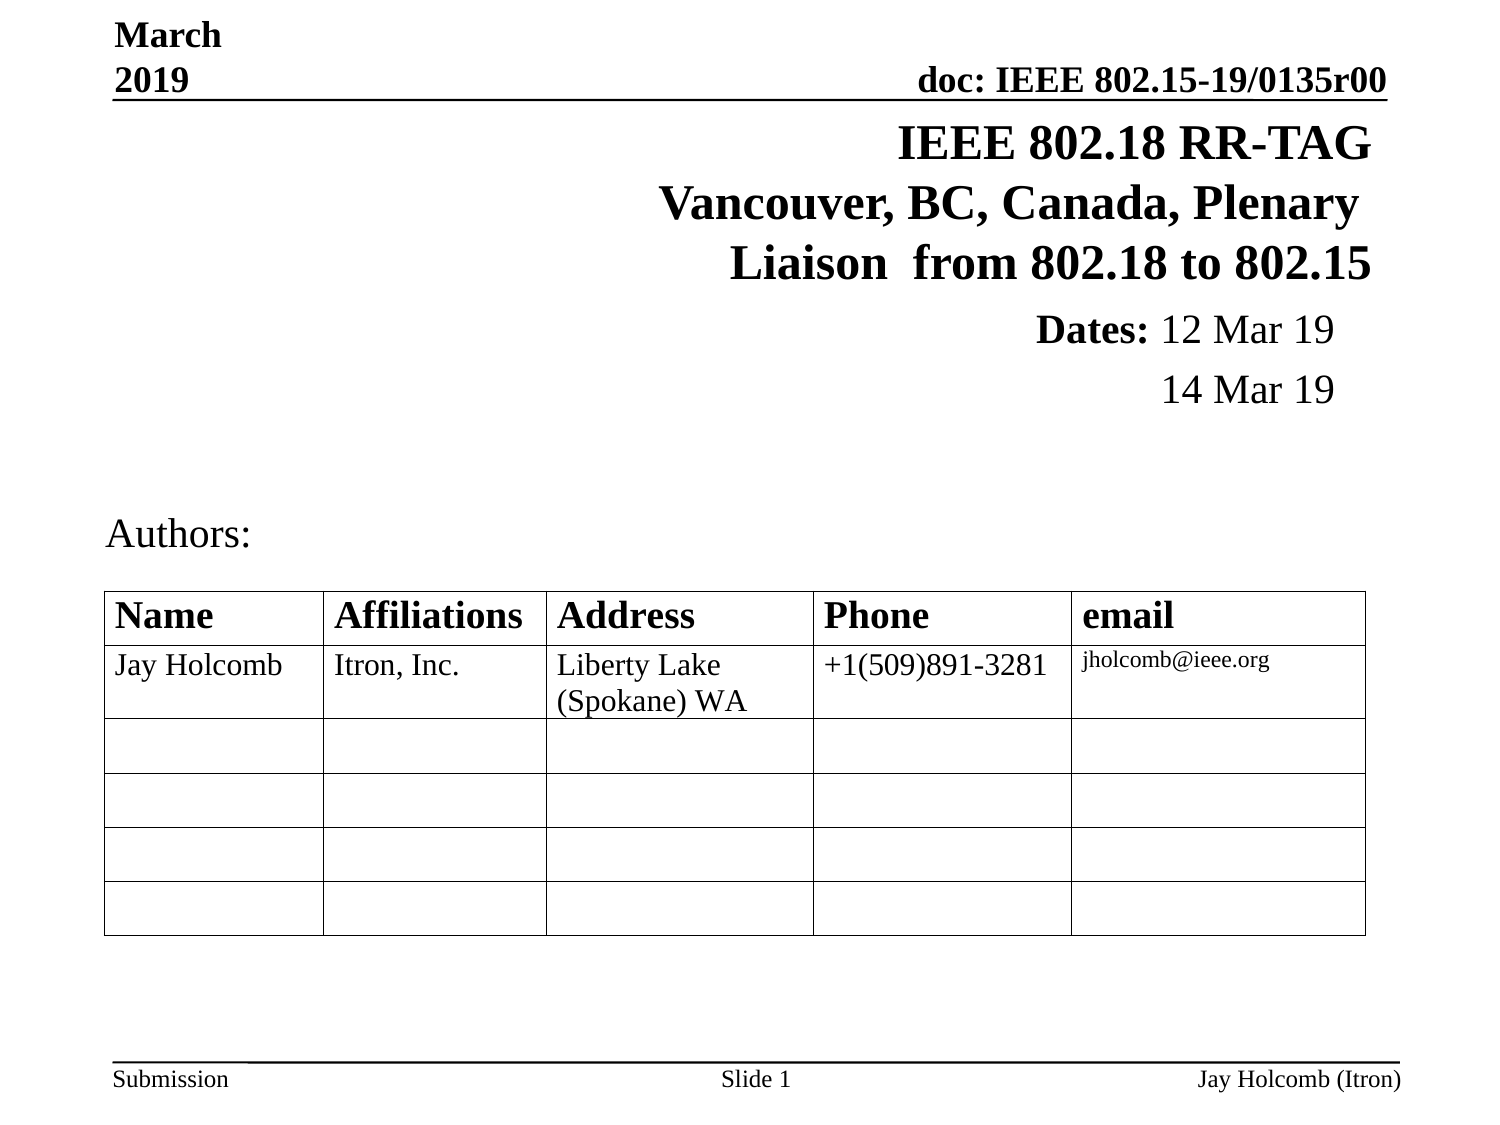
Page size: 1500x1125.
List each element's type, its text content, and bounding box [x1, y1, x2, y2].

footer Jay Holcomb (Itron) [1188, 1061, 1402, 1093]
slide_number Slide 1 [712, 1061, 800, 1093]
text_box Authors: [90, 498, 328, 562]
text_box Dates: 12 Mar 19 14 Mar 19 [75, 294, 1351, 421]
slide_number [114, 54, 265, 101]
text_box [89, 590, 1375, 1003]
title IEEE 802.18 RR-TAG Vancouver, BC, Canada, Plenary Liaison from 802.18 to 802.15 [112, 112, 1388, 288]
